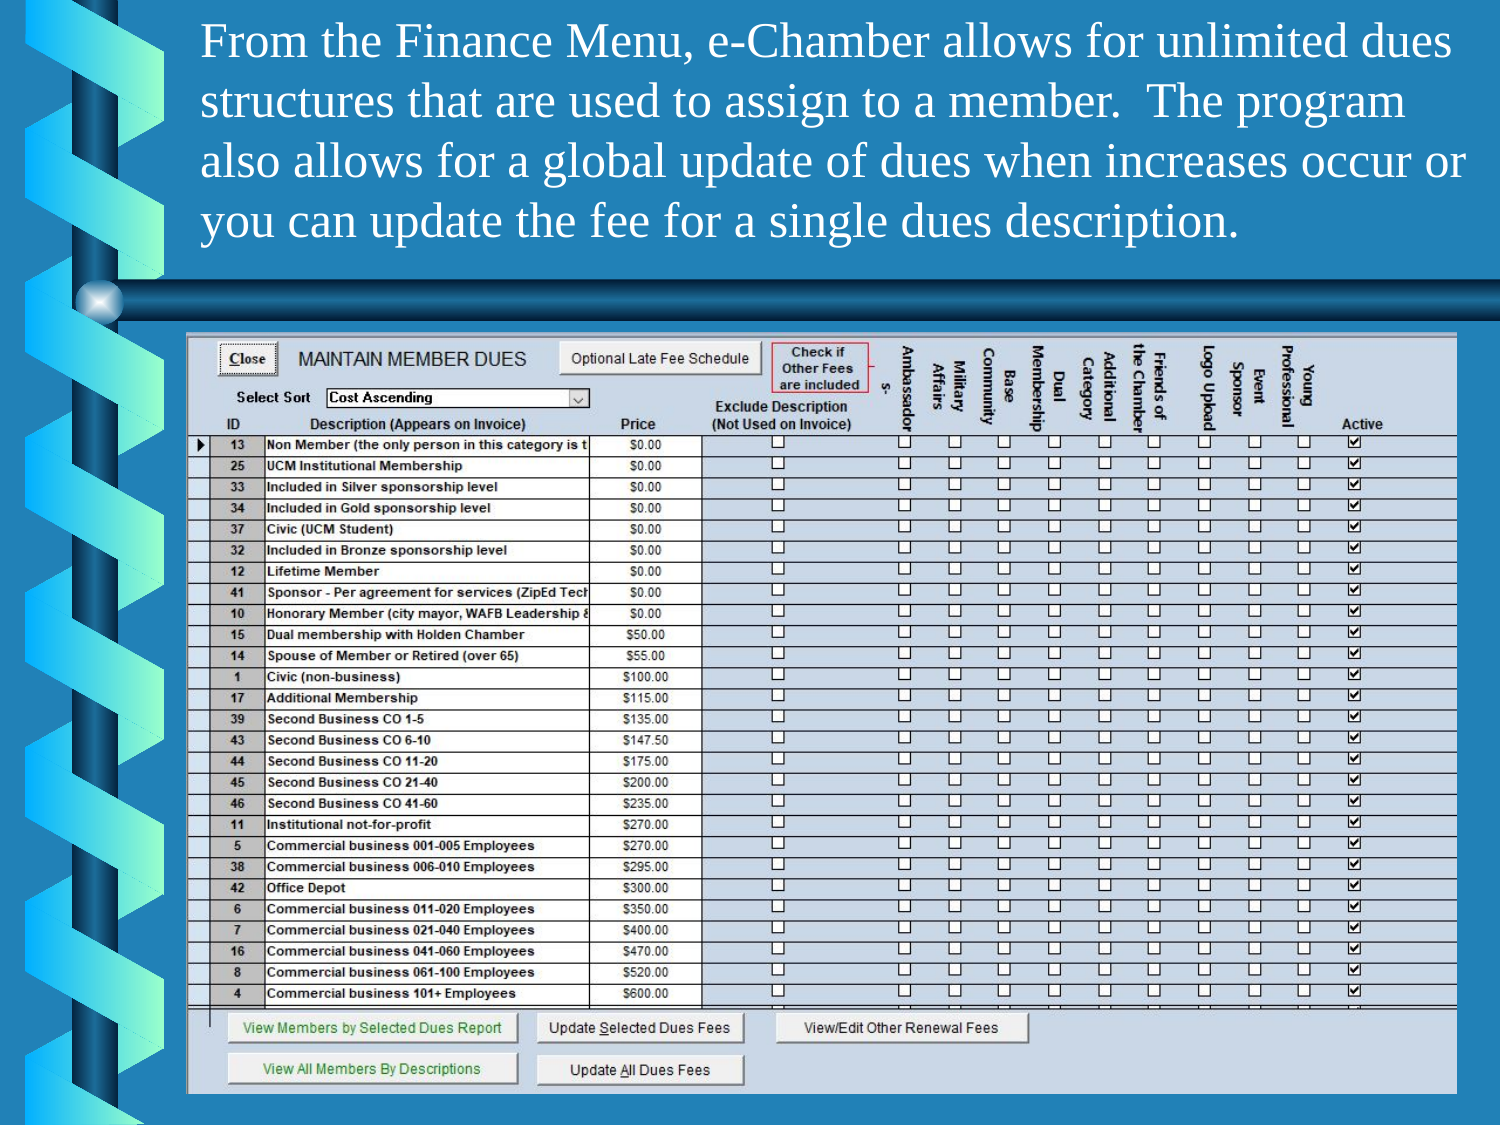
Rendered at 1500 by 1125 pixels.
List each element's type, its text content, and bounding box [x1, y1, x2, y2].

picture [186, 332, 1458, 1095]
text_box From the Finance Menu, e-Chamber allows for unlimited dues structures that are used to assign to a member. The program also allows for a global update of dues when increases occur or you can update the fee for a single dues description. [185, 0, 1499, 255]
